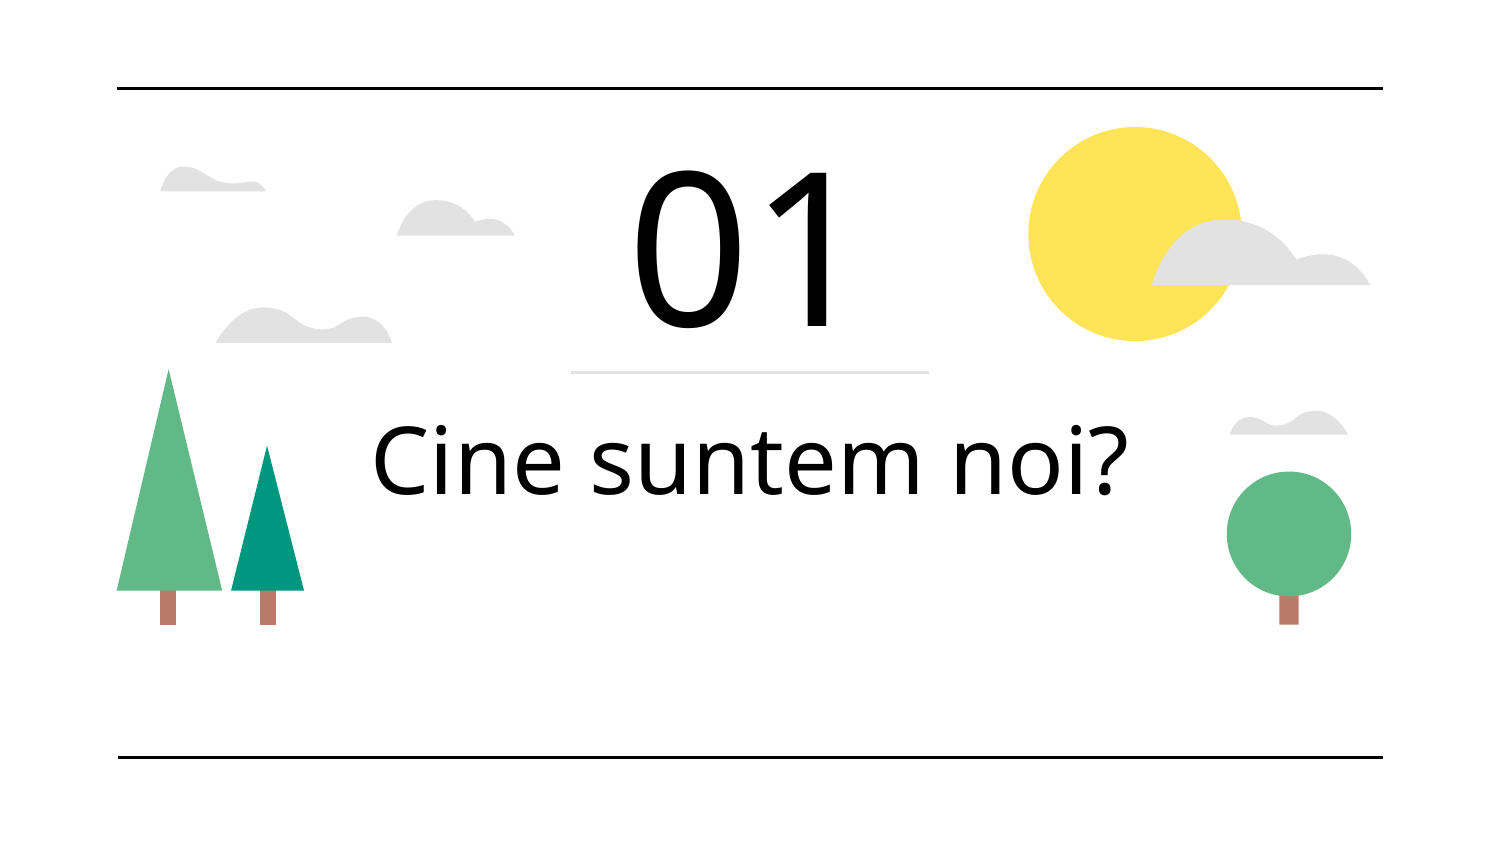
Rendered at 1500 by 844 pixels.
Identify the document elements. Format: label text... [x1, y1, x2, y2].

title 01 [491, 97, 1009, 348]
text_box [1226, 471, 1352, 625]
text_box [230, 445, 305, 625]
text_box [160, 166, 266, 192]
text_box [116, 368, 223, 625]
text_box [396, 200, 515, 236]
text_box [1230, 410, 1348, 435]
text_box [215, 307, 392, 343]
title Cine suntem noi? [312, 398, 1187, 632]
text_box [1028, 126, 1371, 342]
